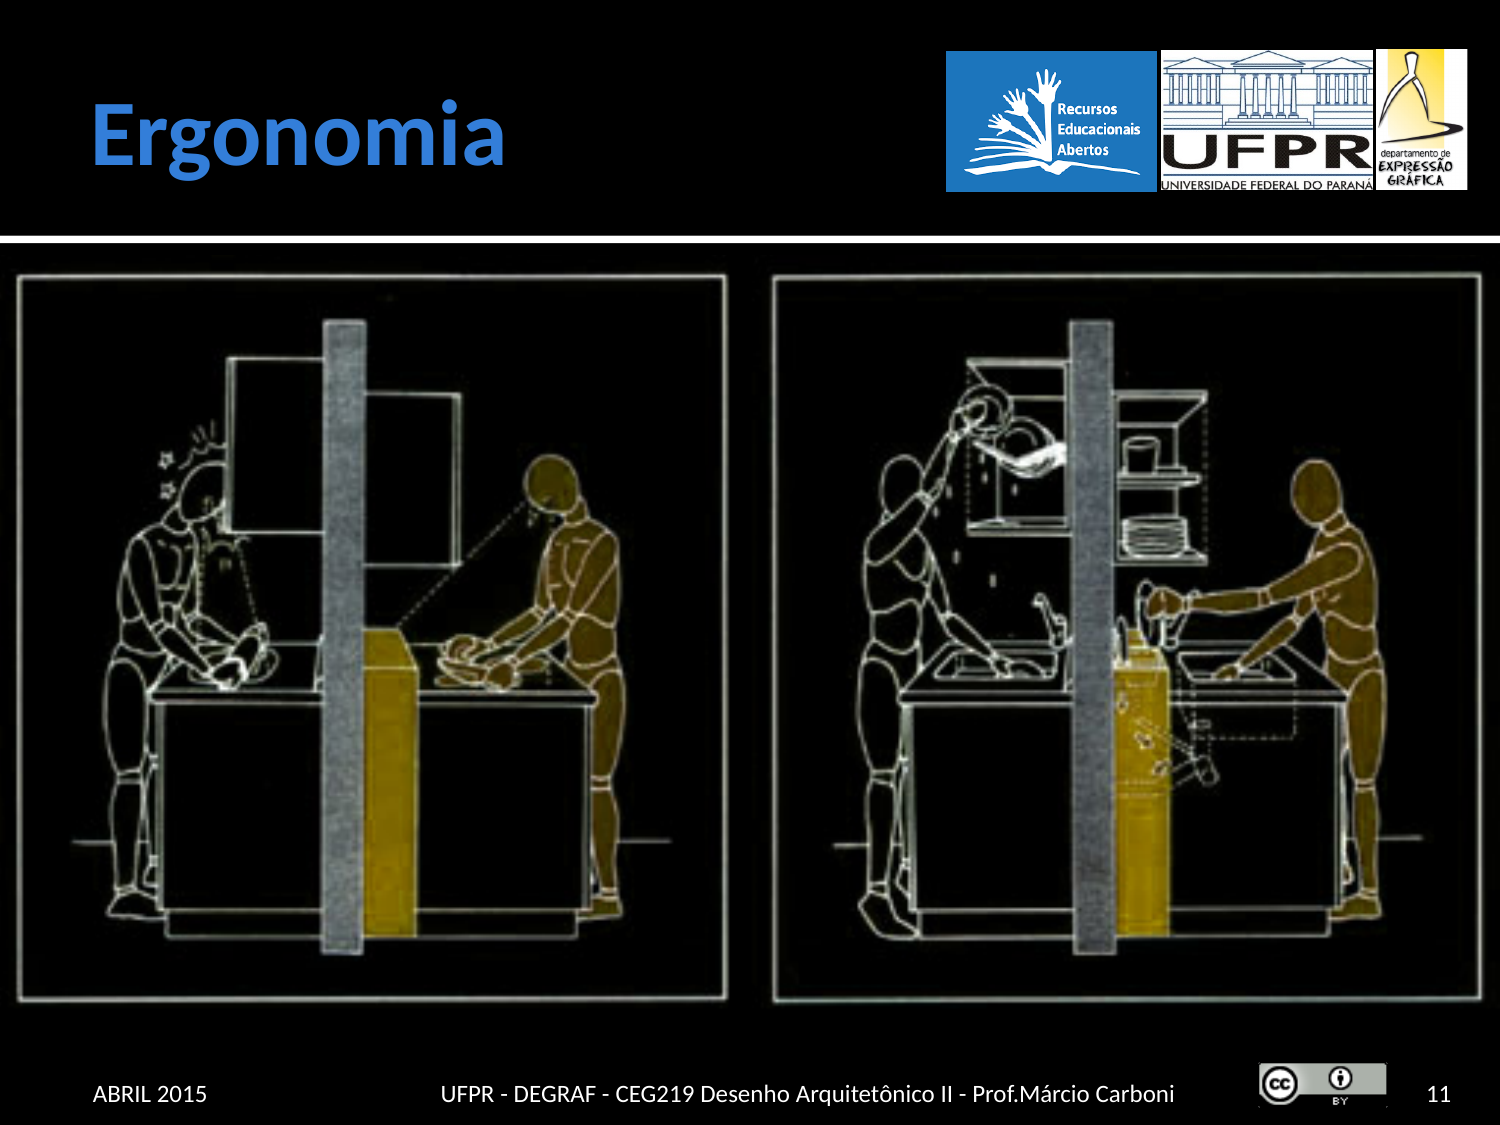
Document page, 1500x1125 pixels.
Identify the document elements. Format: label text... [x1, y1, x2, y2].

footer UFPR - DEGRAF - CEG219 Desenho Arquitetônico II - Prof.Márcio Carboni [433, 1062, 1257, 1108]
picture [946, 51, 1157, 192]
slide_number ABRIL 2015 [75, 1062, 425, 1108]
picture [0, 255, 1500, 1021]
title Ergonomia [75, 25, 1425, 231]
slide_number 11 [1388, 1062, 1467, 1108]
picture [1258, 1062, 1388, 1108]
picture [1161, 50, 1373, 190]
picture [1375, 49, 1468, 190]
